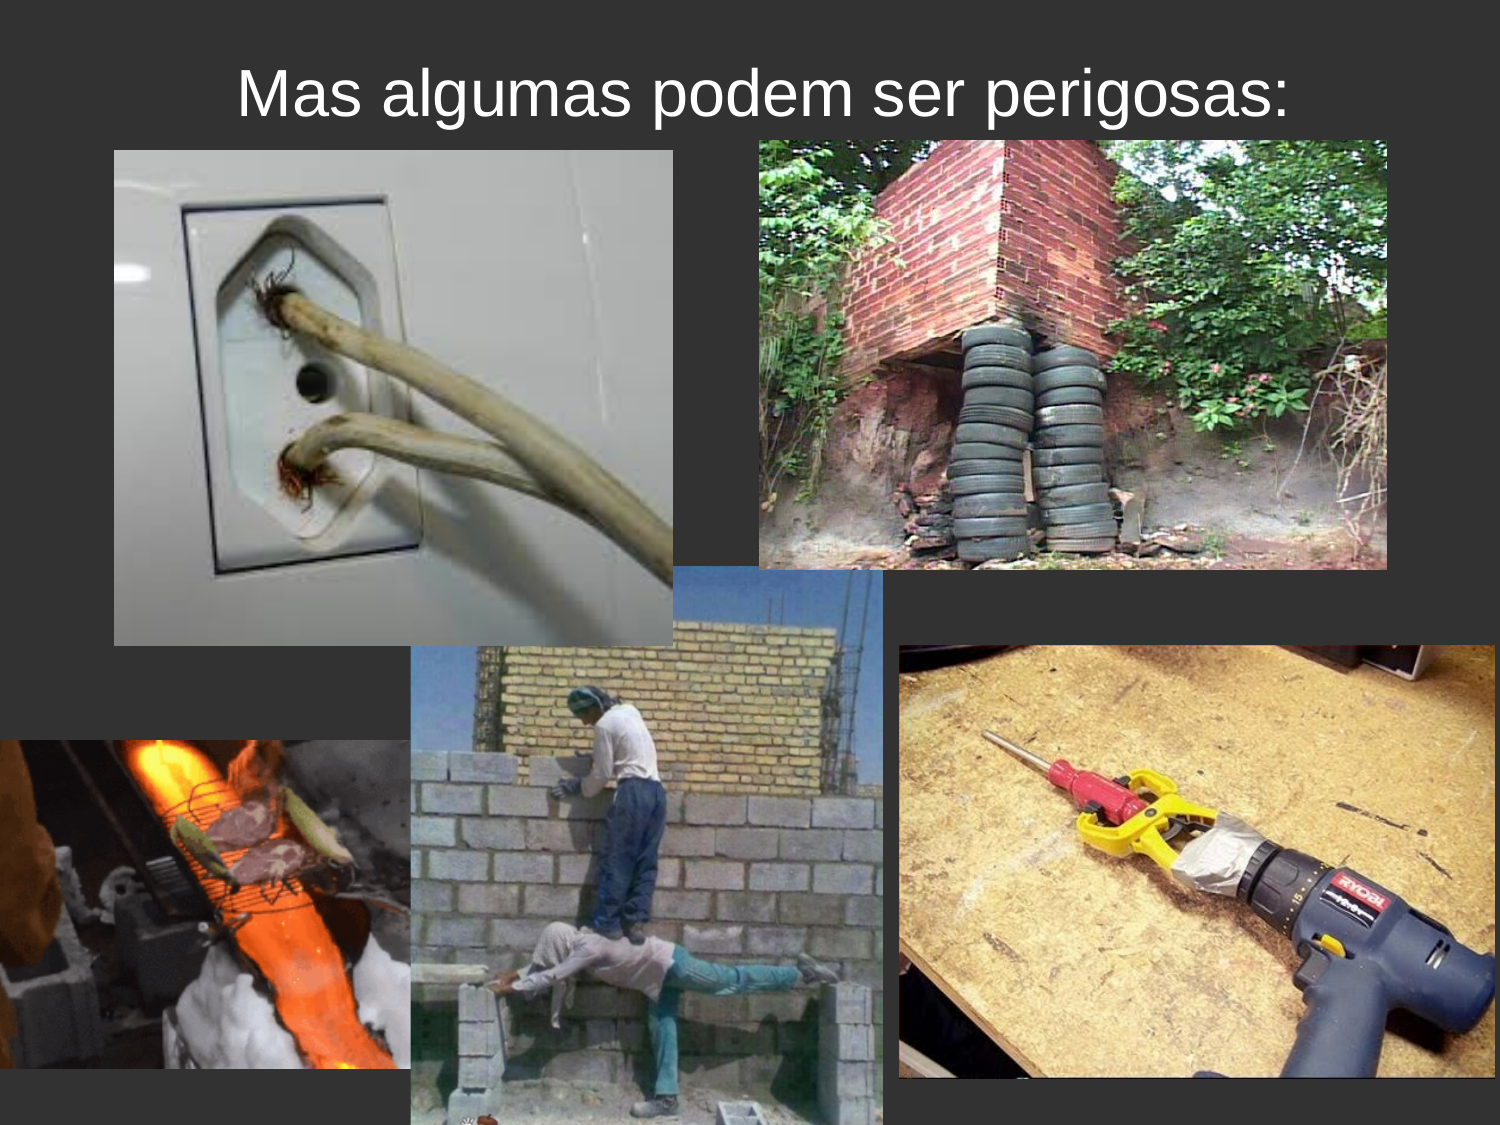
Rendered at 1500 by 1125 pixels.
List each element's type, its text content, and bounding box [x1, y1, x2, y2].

text_box Mas algumas podem ser perigosas: [221, 42, 1308, 138]
picture [0, 140, 1387, 1125]
picture [899, 645, 1495, 1079]
